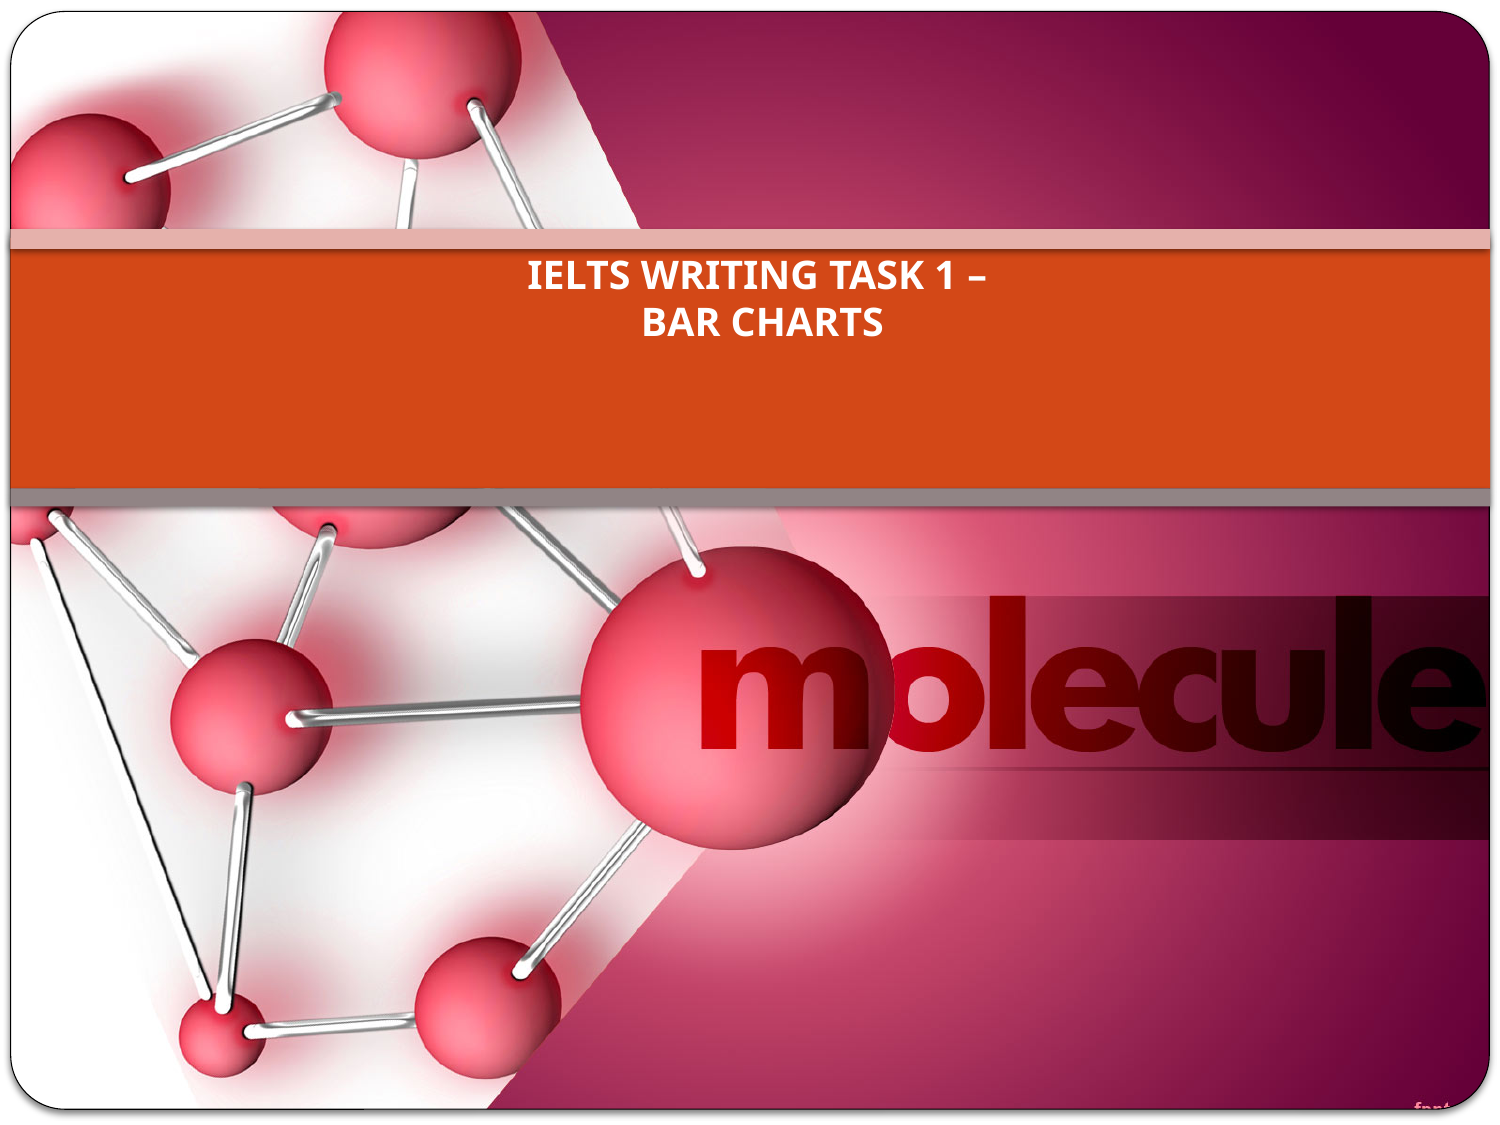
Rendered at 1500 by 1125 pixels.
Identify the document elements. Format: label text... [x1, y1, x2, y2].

picture [12, 507, 1488, 1108]
title IELTS WRITING TASK 1 – BAR CHARTS [73, 111, 1452, 363]
picture [12, 12, 1488, 229]
